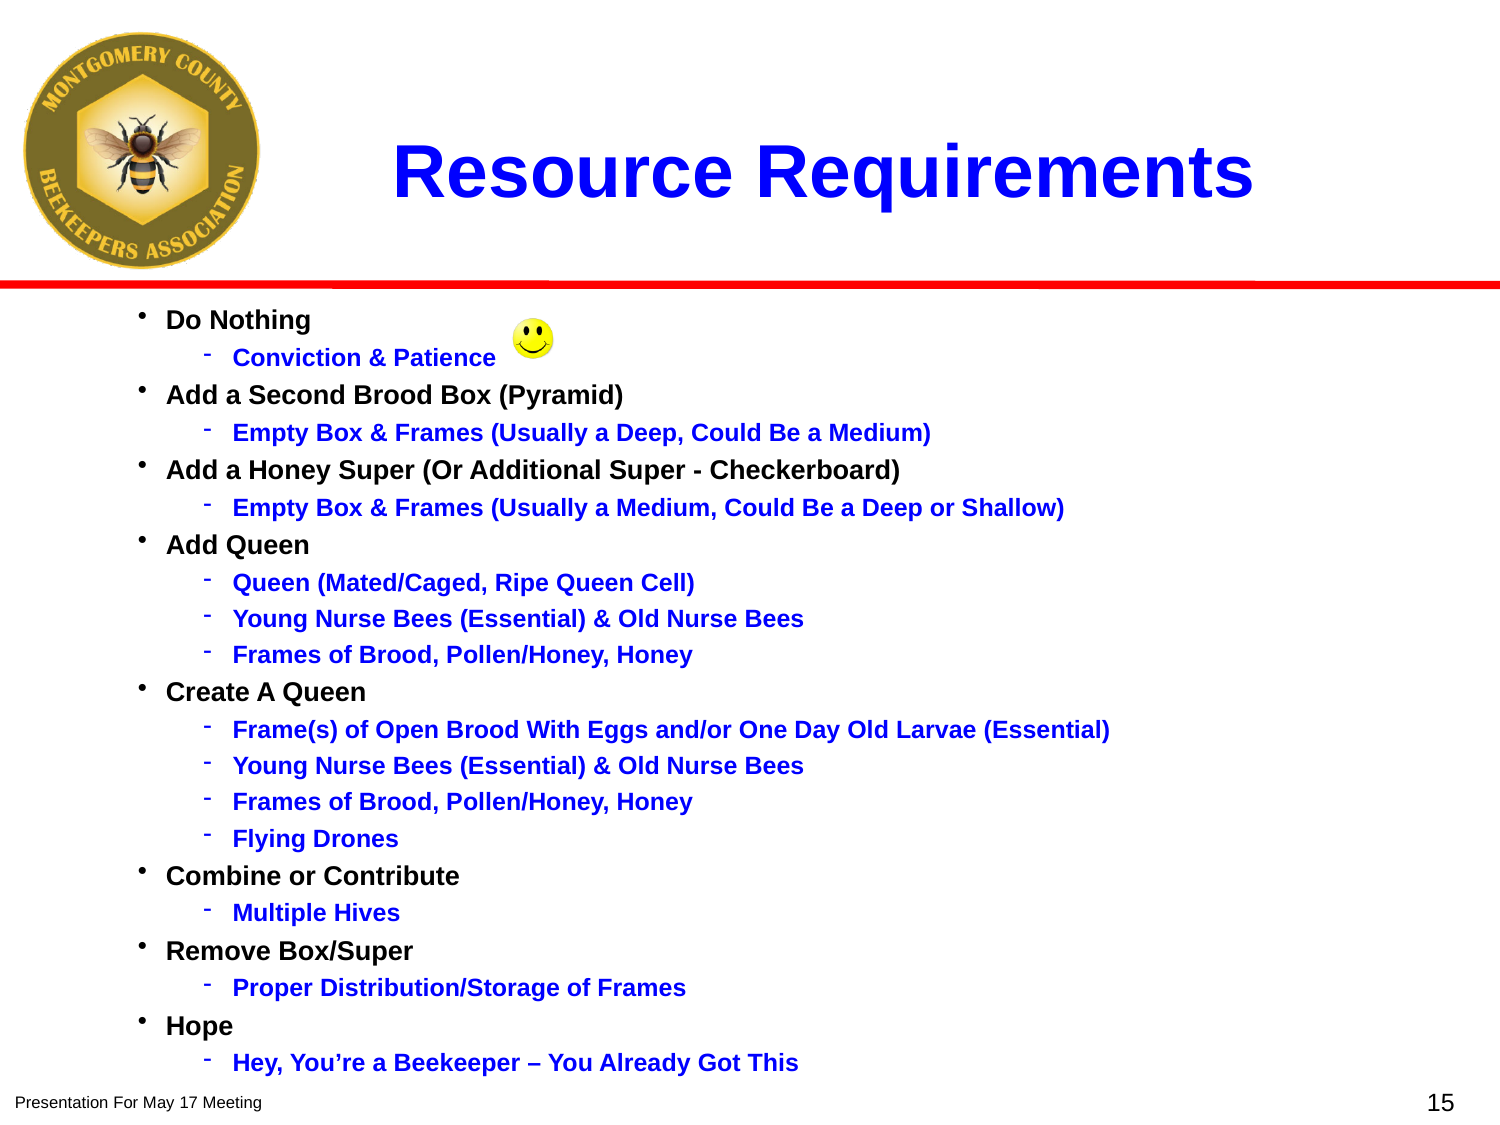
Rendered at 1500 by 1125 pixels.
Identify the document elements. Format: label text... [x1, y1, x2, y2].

picture [511, 316, 555, 360]
list Do Nothing Conviction & Patience Add a Second Brood Box (Pyramid) Empty Box & Frames (Usually a Deep, Could Be a Medium) Add a Honey Super (Or Additional Super - Checkerboard) Empty Box & Frames (Usually a Medium, Could Be a Deep or Shallow) Add Queen Queen (Mated/Caged, Ripe Queen Cell) Young Nurse Bees (Essential) & Old Nurse Bees Frames of Brood, Pollen/Honey, Honey Create A Queen Frame(s) of Open Brood With Eggs and/or One Day Old Larvae (Essential) Young Nurse Bees (Essential) & Old Nurse Bees Frames of Brood, Pollen/Honey, Honey Flying Drones Combine or Contribute Multiple Hives Remove Box/Super Proper Distribution/Storage of Frames Hope Hey, You’re a Beekeeper – You Already Got This [122, 294, 1373, 1113]
title Resource Requirements [260, 113, 1388, 249]
picture [22, 30, 261, 270]
